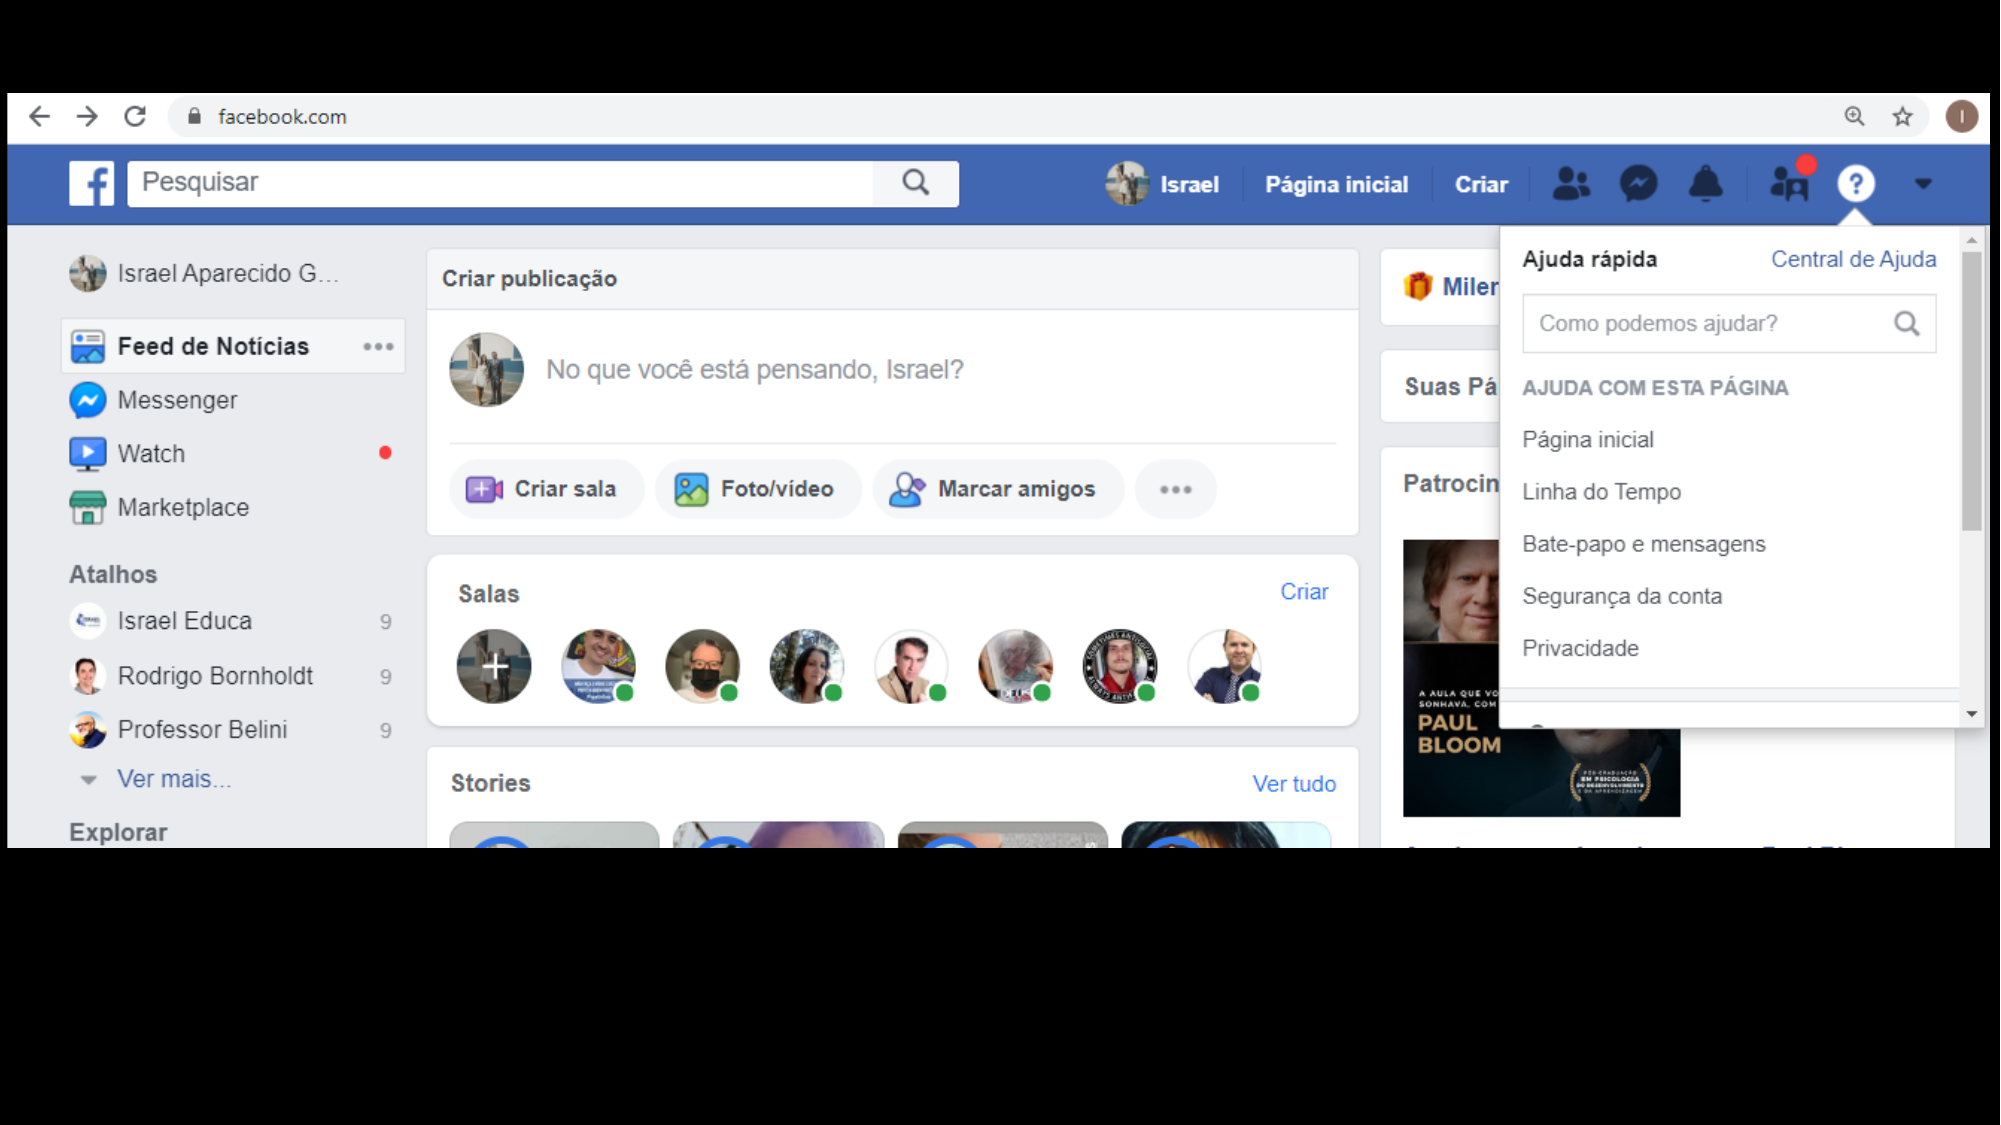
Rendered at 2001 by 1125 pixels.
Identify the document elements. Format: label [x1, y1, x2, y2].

list [7, 93, 1990, 848]
